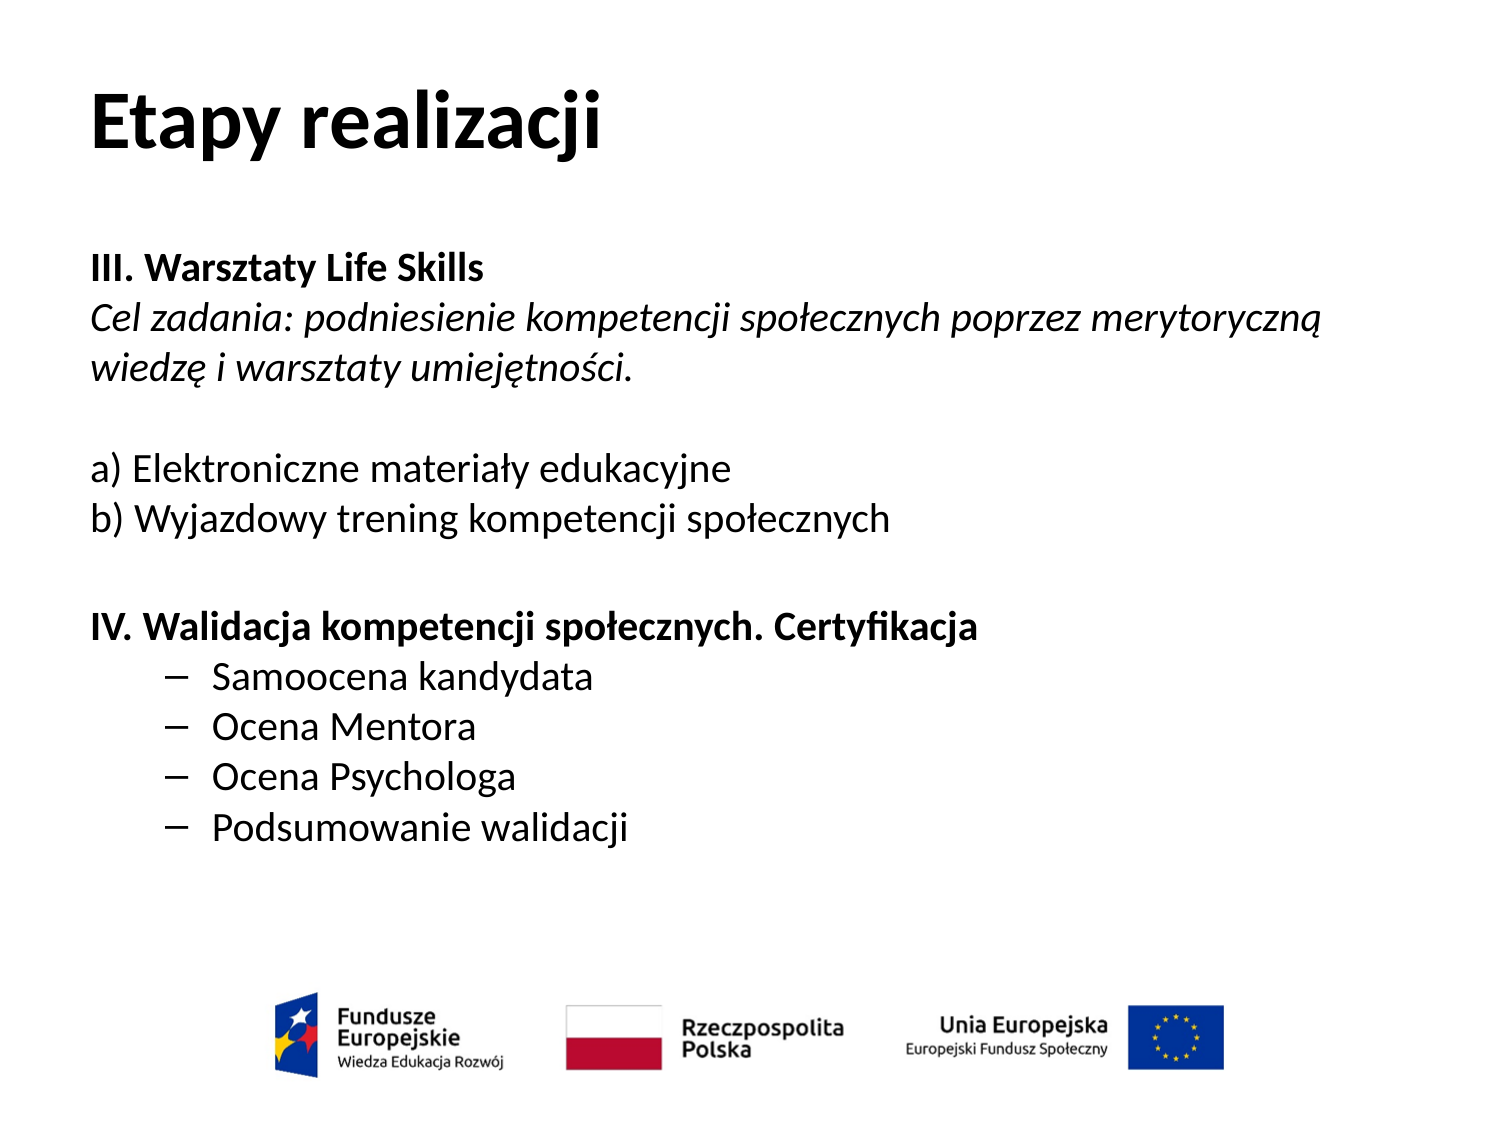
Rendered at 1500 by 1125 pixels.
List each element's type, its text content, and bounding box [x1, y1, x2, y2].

picture [254, 971, 1246, 1099]
title Etapy realizacji [75, 45, 1425, 185]
list III. Warsztaty Life Skills Cel zadania: podniesienie kompetencji społecznych poprzez merytoryczną wiedzę i warsztaty umiejętności. a) Elektroniczne materiały edukacyjne b) Wyjazdowy trening kompetencji społecznych IV. Walidacja kompetencji społecznych. Certyfikacja Samoocena kandydata Ocena Mentora Ocena Psychologa Podsumowanie walidacji [75, 232, 1447, 941]
